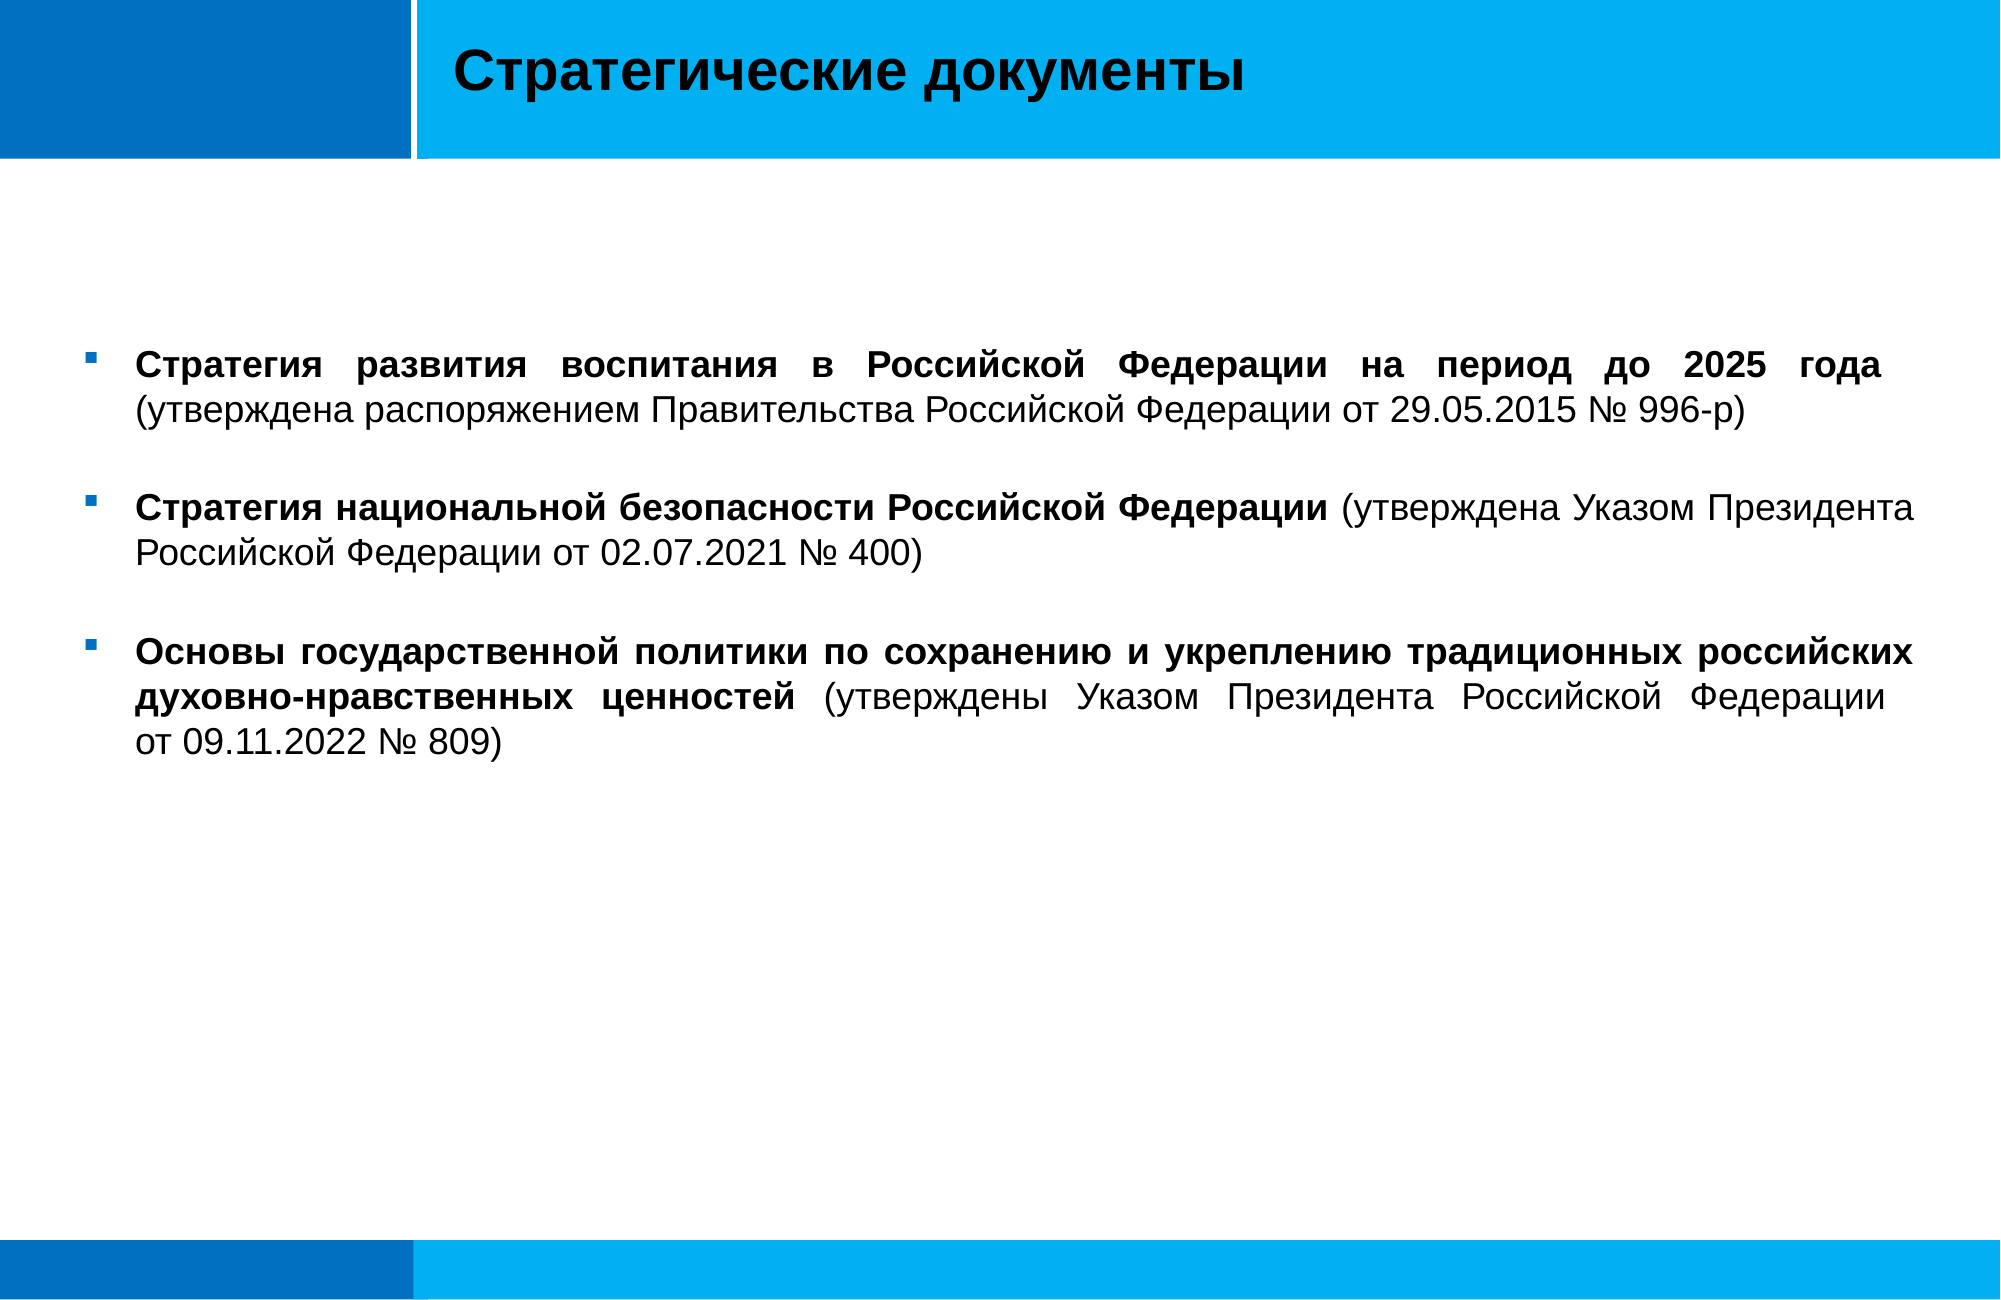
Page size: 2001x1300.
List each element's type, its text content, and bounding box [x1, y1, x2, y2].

title Стратегические документы [438, 0, 1968, 135]
list Стратегия развития воспитания в Российской Федерации на период до 2025 года (утверждена распоряжением Правительства Российской Федерации от 29.05.2015 № 996-р) Стратегия национальной безопасности Российской Федерации (утверждена Указом Президента Российской Федерации от 02.07.2021 № 400) Основы государственной политики по сохранению и укреплению традиционных российских духовно-нравственных ценностей (утверждены Указом Президента Российской Федерации от 09.11.2022 № 809) [67, 285, 1930, 1135]
